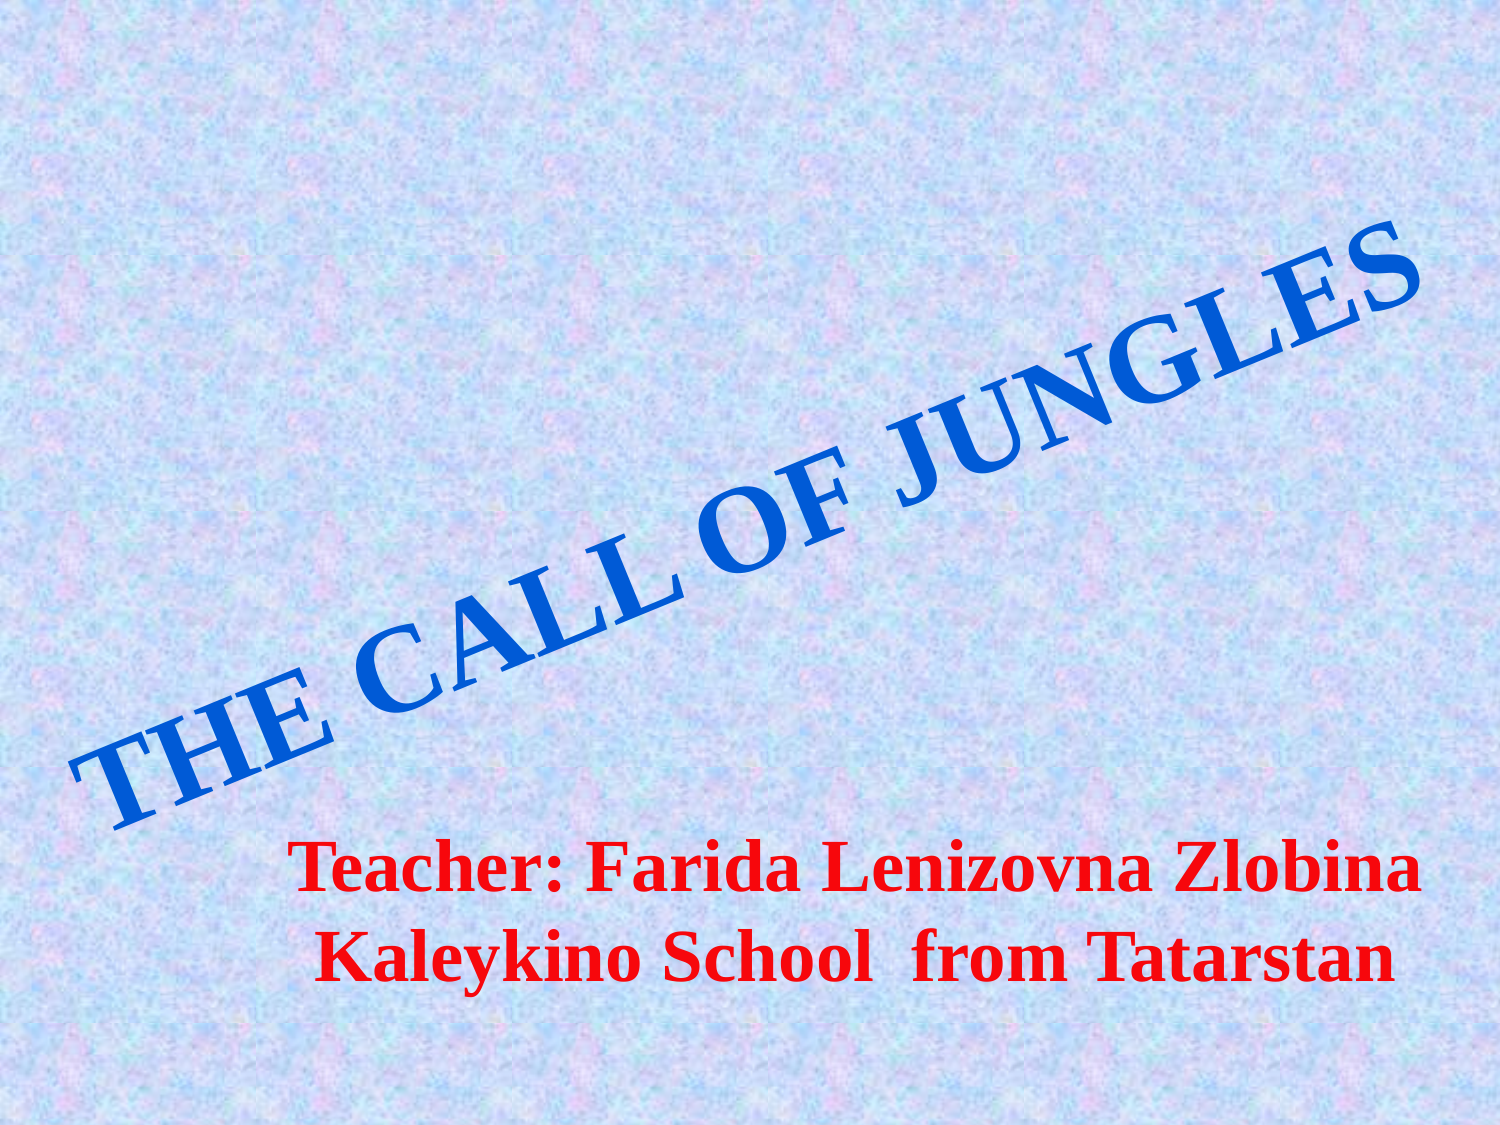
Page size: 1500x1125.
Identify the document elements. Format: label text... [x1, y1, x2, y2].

text_box Teacher: Farida Lenizovna Zlobina Kaleykino School from Tatarstan [272, 808, 1439, 1004]
picture [0, 0, 1500, 1125]
text_box The call of jungles [32, 161, 1459, 875]
